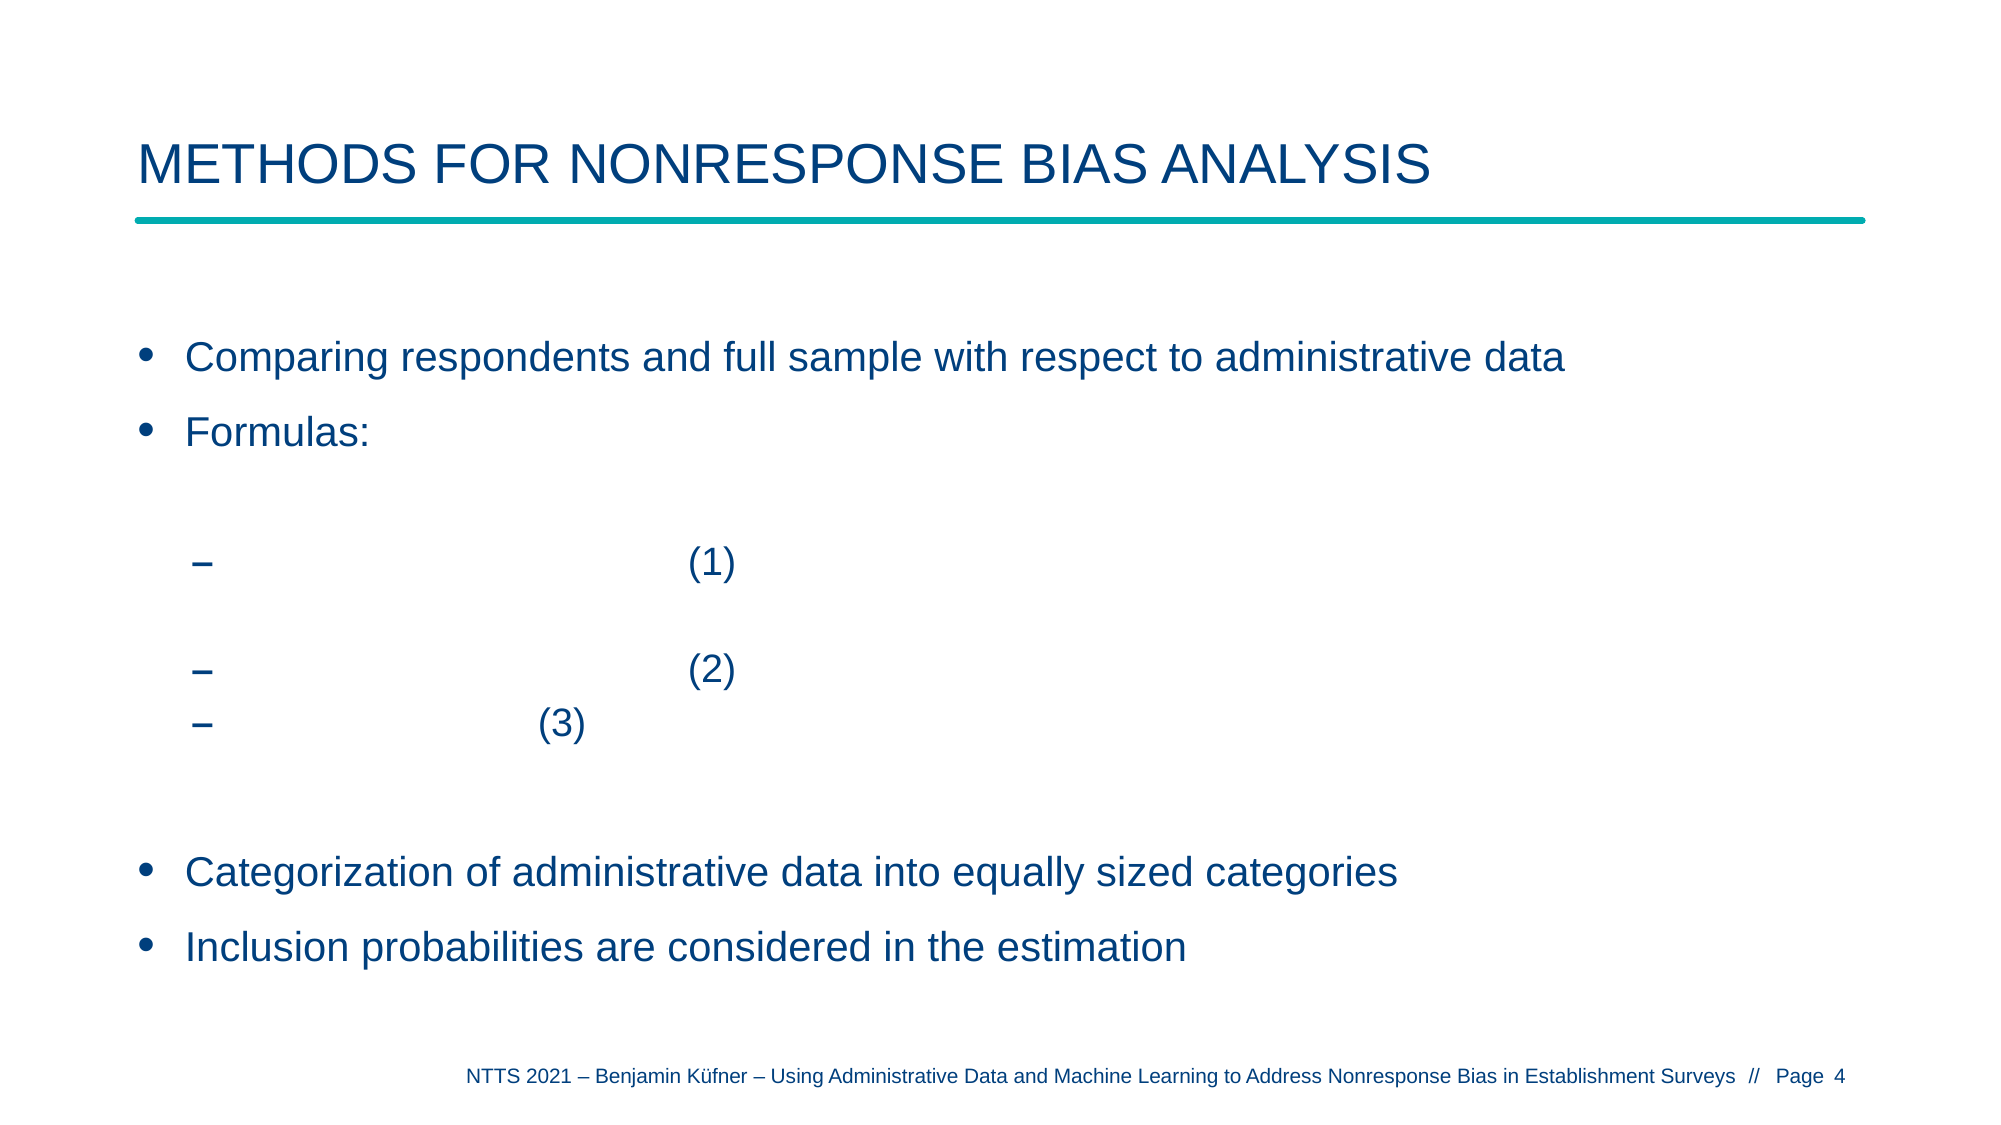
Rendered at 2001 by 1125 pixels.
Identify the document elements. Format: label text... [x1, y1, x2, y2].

title Methods for Nonresponse Bias Analysis [137, 1, 1863, 219]
slide_number 4 [1834, 1063, 1891, 1119]
footer NTTS 2021 – Benjamin Küfner – Using Administrative Data and Machine Learning to Address Nonresponse Bias in Establishment Surveys [139, 1063, 1736, 1119]
